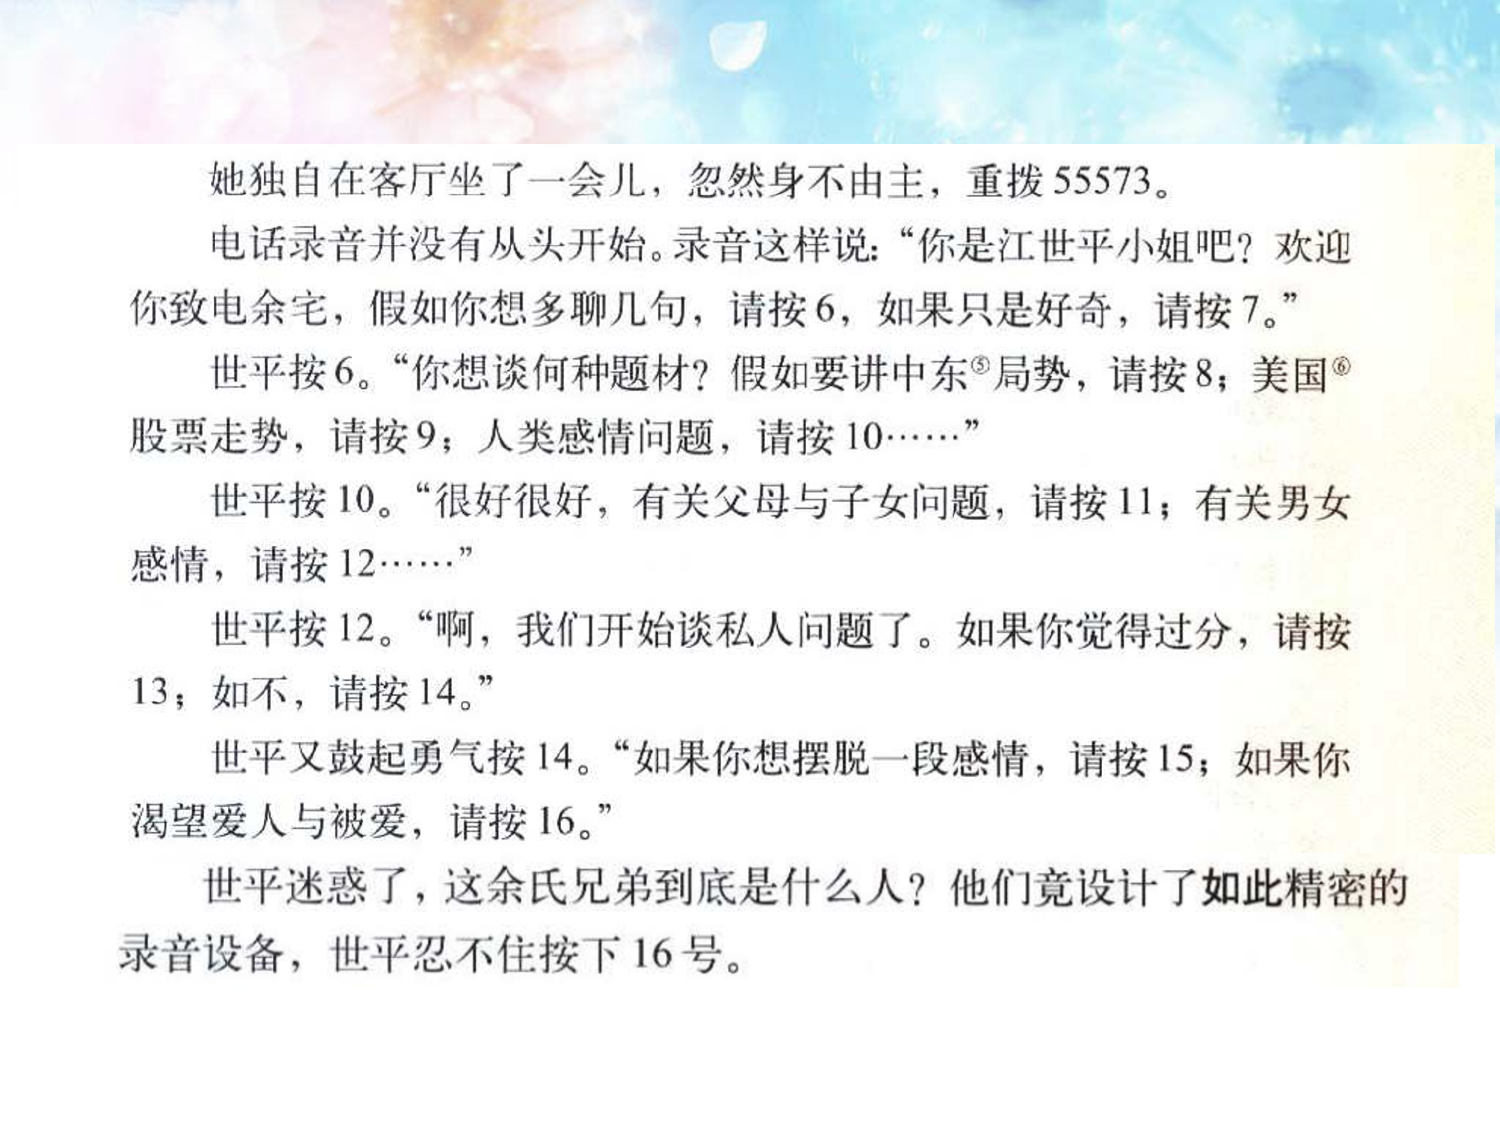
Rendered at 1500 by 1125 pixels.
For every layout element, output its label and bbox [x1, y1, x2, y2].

picture [0, 0, 1500, 1125]
list [18, 144, 1495, 854]
